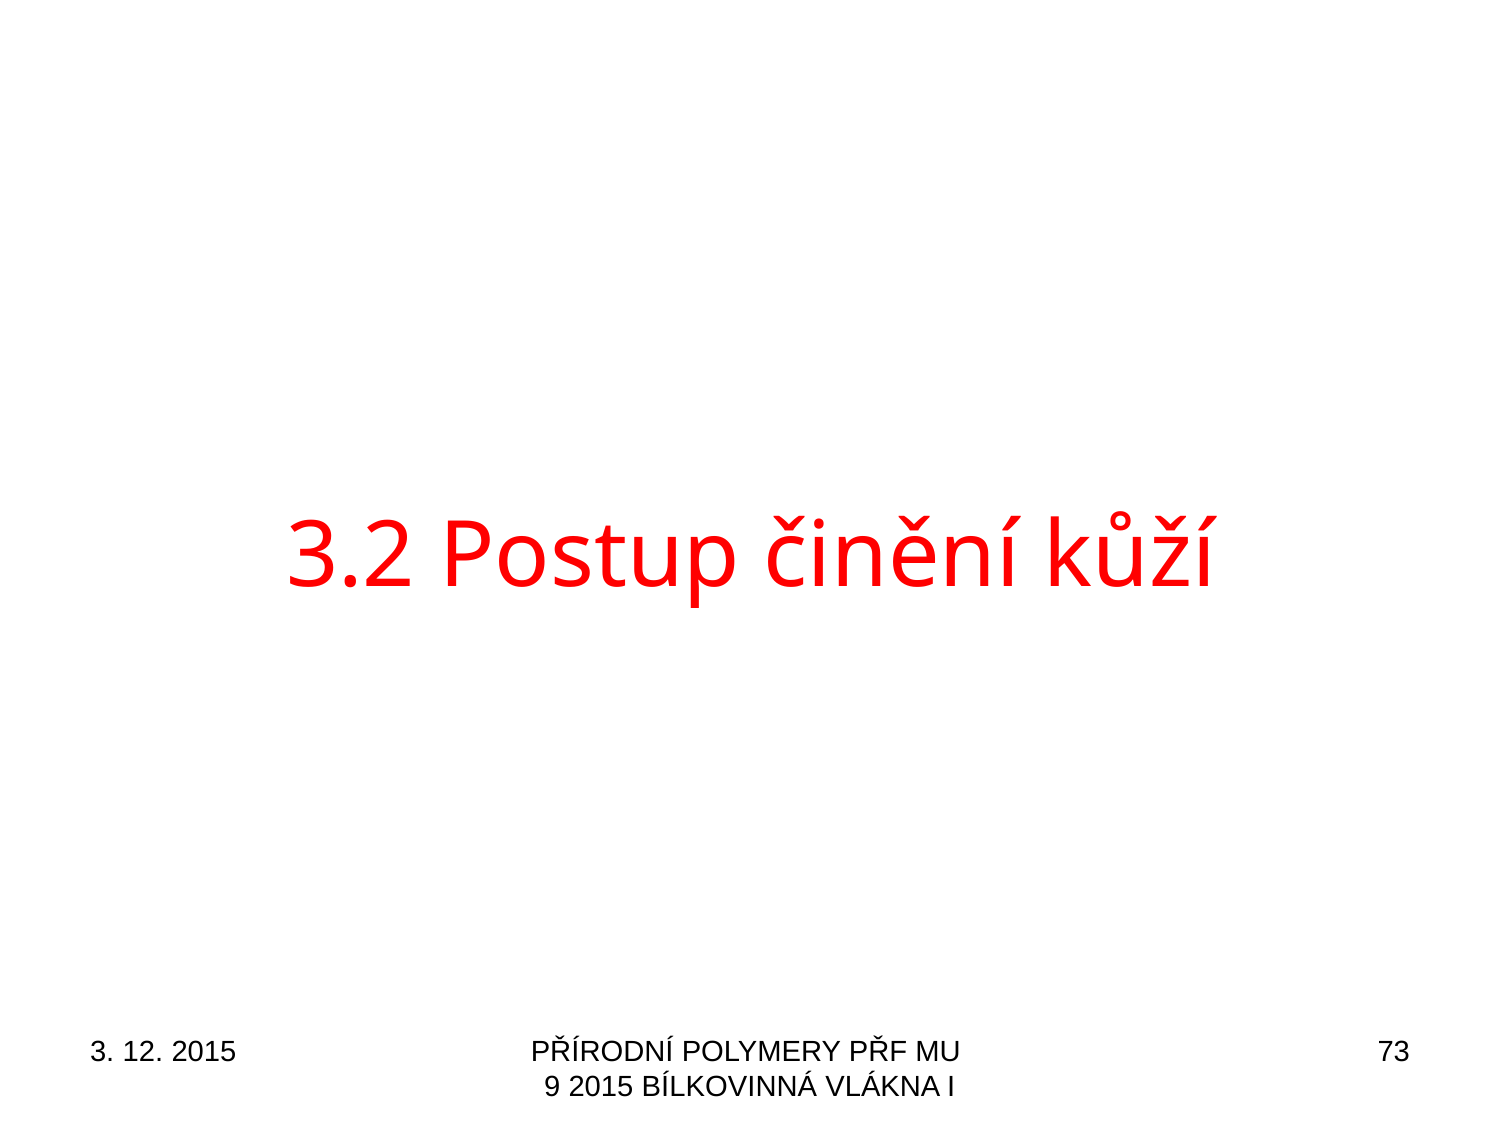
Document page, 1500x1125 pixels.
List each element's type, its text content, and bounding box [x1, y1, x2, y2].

slide_number 73 [1074, 1024, 1426, 1103]
slide_number 3. 12. 2015 [74, 1024, 426, 1103]
title 3.2 Postup činění kůží [76, 455, 1427, 644]
footer PŘÍRODNÍ POLYMERY PŘF MU 9 2015 BÍLKOVINNÁ VLÁKNA I [512, 1024, 988, 1103]
